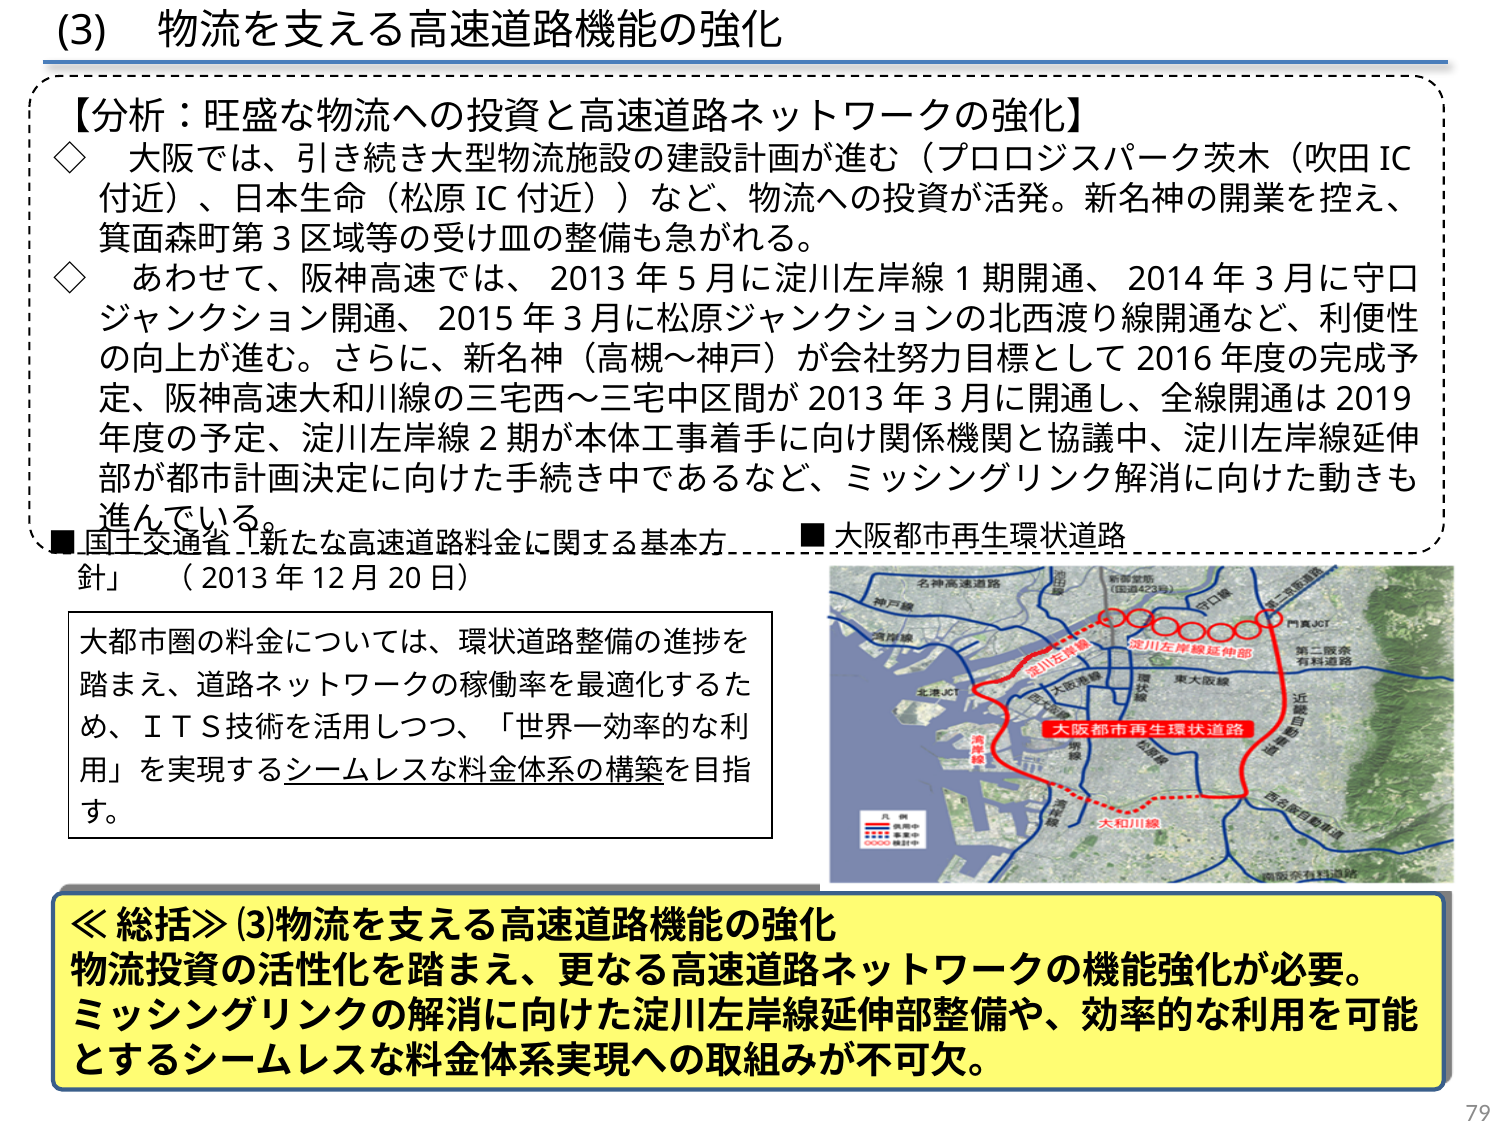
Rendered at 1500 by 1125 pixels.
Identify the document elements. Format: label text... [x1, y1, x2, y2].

picture [820, 559, 1464, 892]
text_box ≪総括≫ ⑶物流を支える高速道路機能の強化 物流投資の活性化を踏まえ、更なる高速道路ネットワークの機能強化が必要。ミッシングリンクの解消に向けた淀川左岸線延伸部整備や、効率的な利用を可能とするシームレスな料金体系実現への取組みが不可欠。 [50, 891, 1446, 1092]
text_box ■国土交通省「新たな高速道路料金に関する基本方針」 （2013年12月20日） [33, 517, 776, 602]
slide_number 79 [1156, 1081, 1500, 1125]
text_box (3) 物流を支える高速道路機能の強化 [42, 0, 1331, 60]
text_box 【分析：旺盛な物流への投資と高速道路ネットワークの強化】 ◇ 大阪では、引き続き大型物流施設の建設計画が進む（プロロジスパーク茨木（吹田IC付近）、日本生命（松原IC付近））など、物流への投資が活発。新名神の開業を控え、箕面森町第3区域等の受け皿の整備も急がれる。 ◇ あわせて、阪神高速では、2013年5月に淀川左岸線1期開通、2014年3月に守口ジャンクション開通、2015年3月に松原ジャンクションの北西渡り線開通など、利便性の向上が進む。さらに、新名神（高槻～神戸）が会社努力目標として2016年度の完成予定、阪神高速大和川線の三宅西～三宅中区間が2013年3月に開通し、全線開通は2019年度の予定、淀川左岸線2期が本体工事着手に向け関係機関と協議中、淀川左岸線延伸部が都市計画決定に向けた手続き中であるなど、ミッシングリンク解消に向けた動きも進んでいる。 [27, 74, 1446, 554]
text_box ■大阪都市再生環状道路 [783, 509, 1500, 560]
table_header 大都市圏の料金については、環状道路整備の進捗を踏まえ、道路ネットワークの稼働率を最適化するため、ＩＴＳ技術を活用しつつ、「世界一効率的な利用」を実現するシームレスな料金体系の構築を目指す。 [69, 613, 771, 837]
